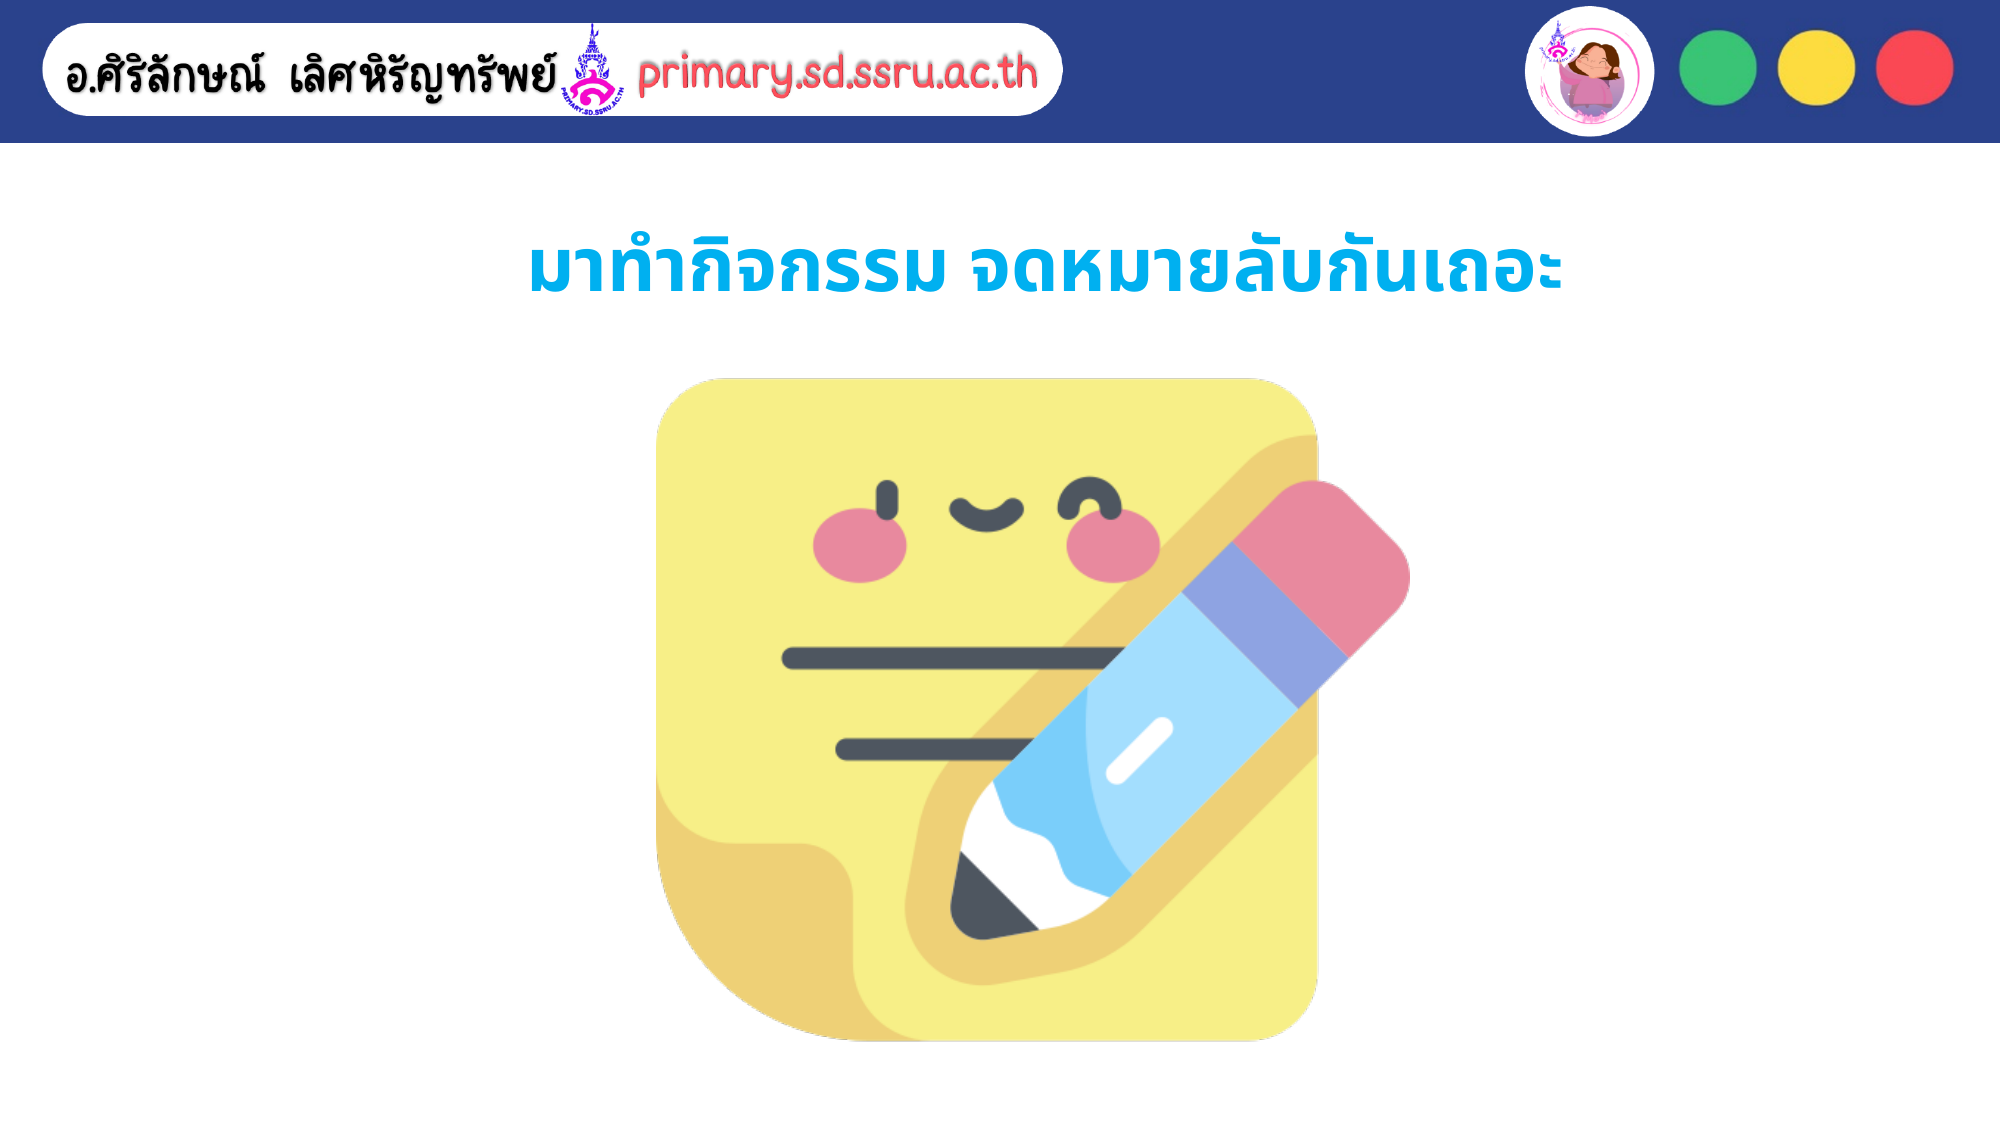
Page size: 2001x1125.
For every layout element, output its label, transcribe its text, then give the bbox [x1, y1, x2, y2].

text_box มาทำกิจกรรม จดหมายลับกันเถอะ [451, 209, 1640, 315]
picture [656, 333, 1410, 1087]
picture [0, 0, 2000, 143]
